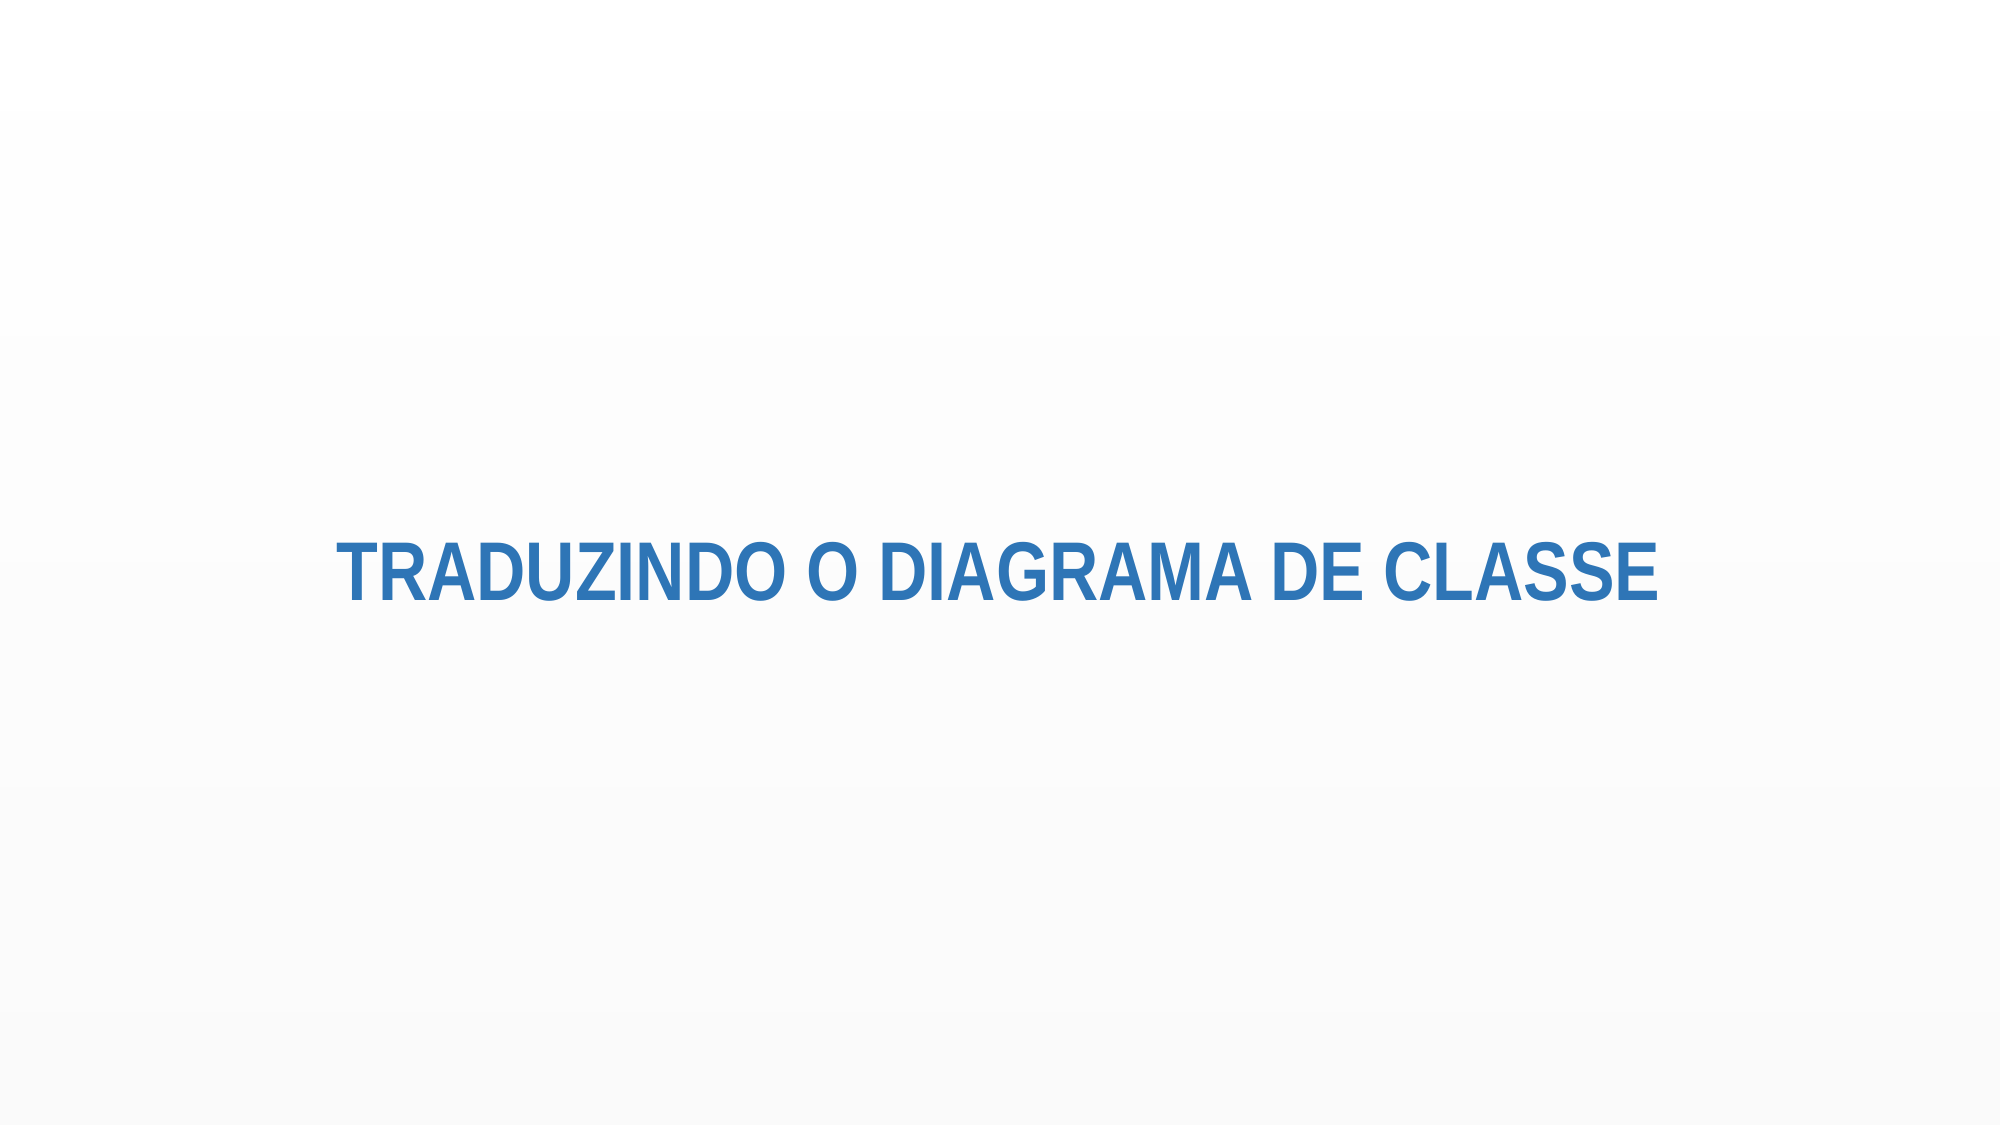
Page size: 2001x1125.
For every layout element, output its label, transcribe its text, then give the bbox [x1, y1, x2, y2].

text_box TRADUZINDO O DIAGRAMA DE CLASSE [321, 509, 1677, 625]
